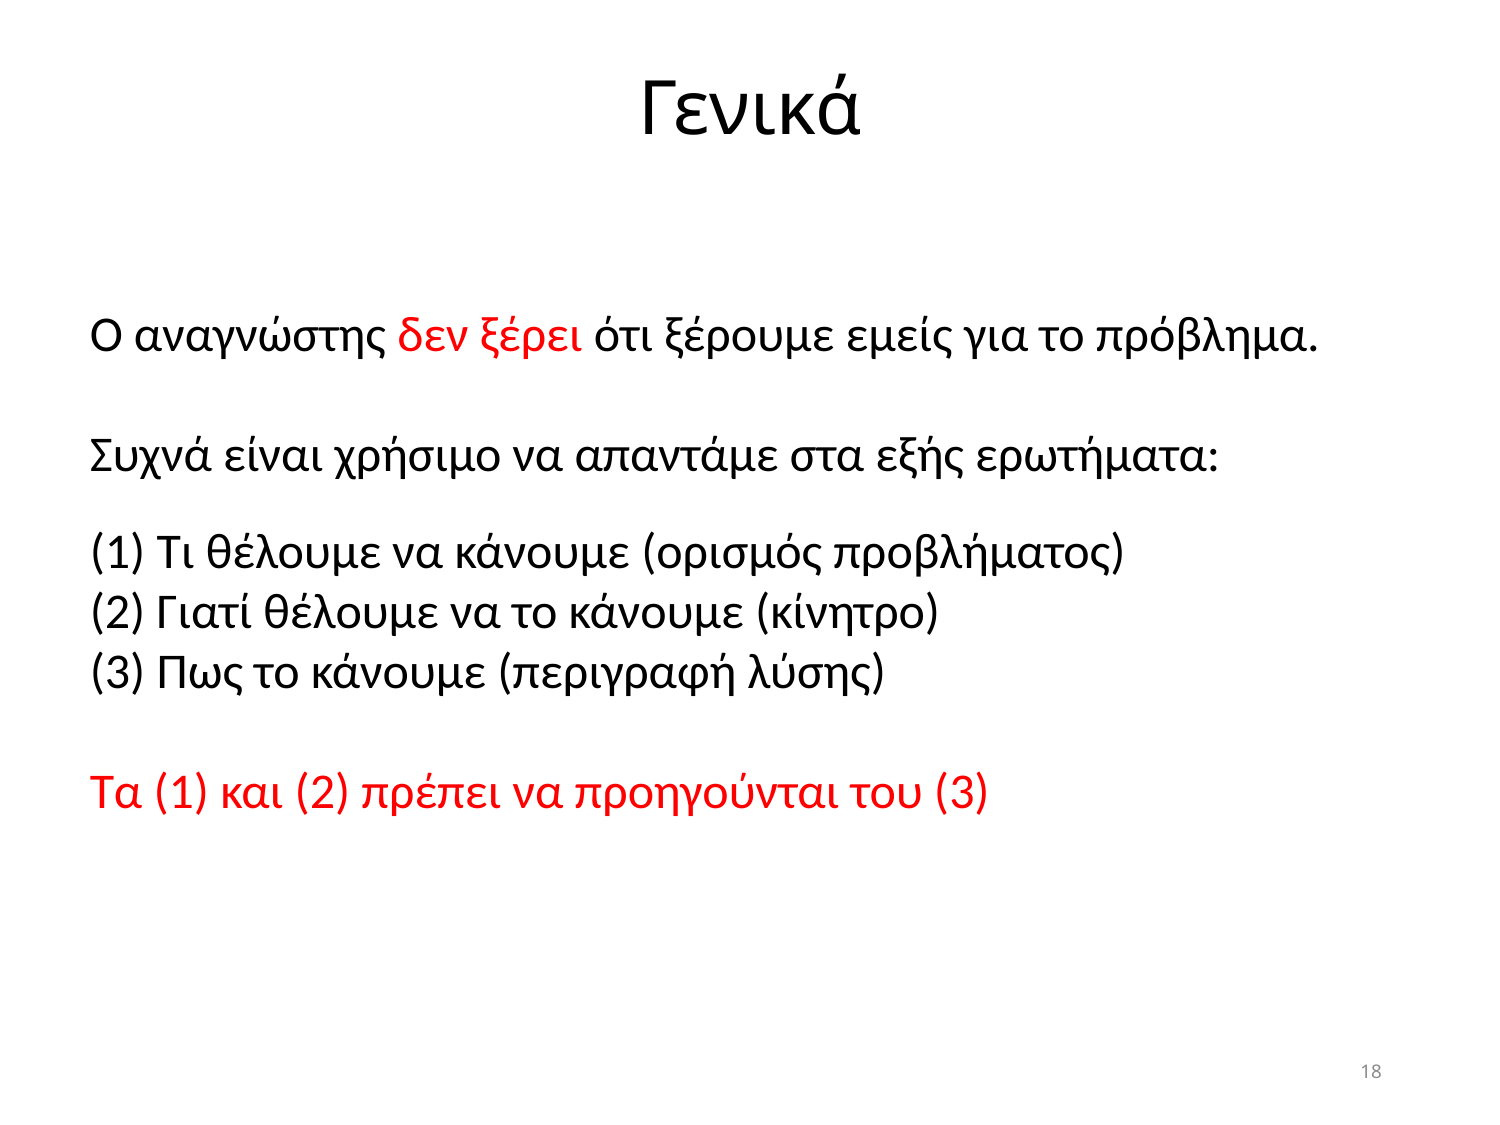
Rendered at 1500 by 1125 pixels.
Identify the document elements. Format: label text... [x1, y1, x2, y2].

slide_number 18 [1059, 1042, 1397, 1103]
text_box Ο αναγνώστης δεν ξέρει ότι ξέρουμε εμείς για το πρόβλημα. Συχνά είναι χρήσιμο να απαντάμε στα εξής ερωτήματα: (1) Τι θέλουμε να κάνουμε (ορισμός προβλήματος) (2) Γιατί θέλουμε να το κάνουμε (κίνητρο) (3) Πως το κάνουμε (περιγραφή λύσης) Τα (1) και (2) πρέπει να προηγούνται του (3) [75, 293, 1450, 826]
text_box Γενικά [103, 62, 1397, 213]
